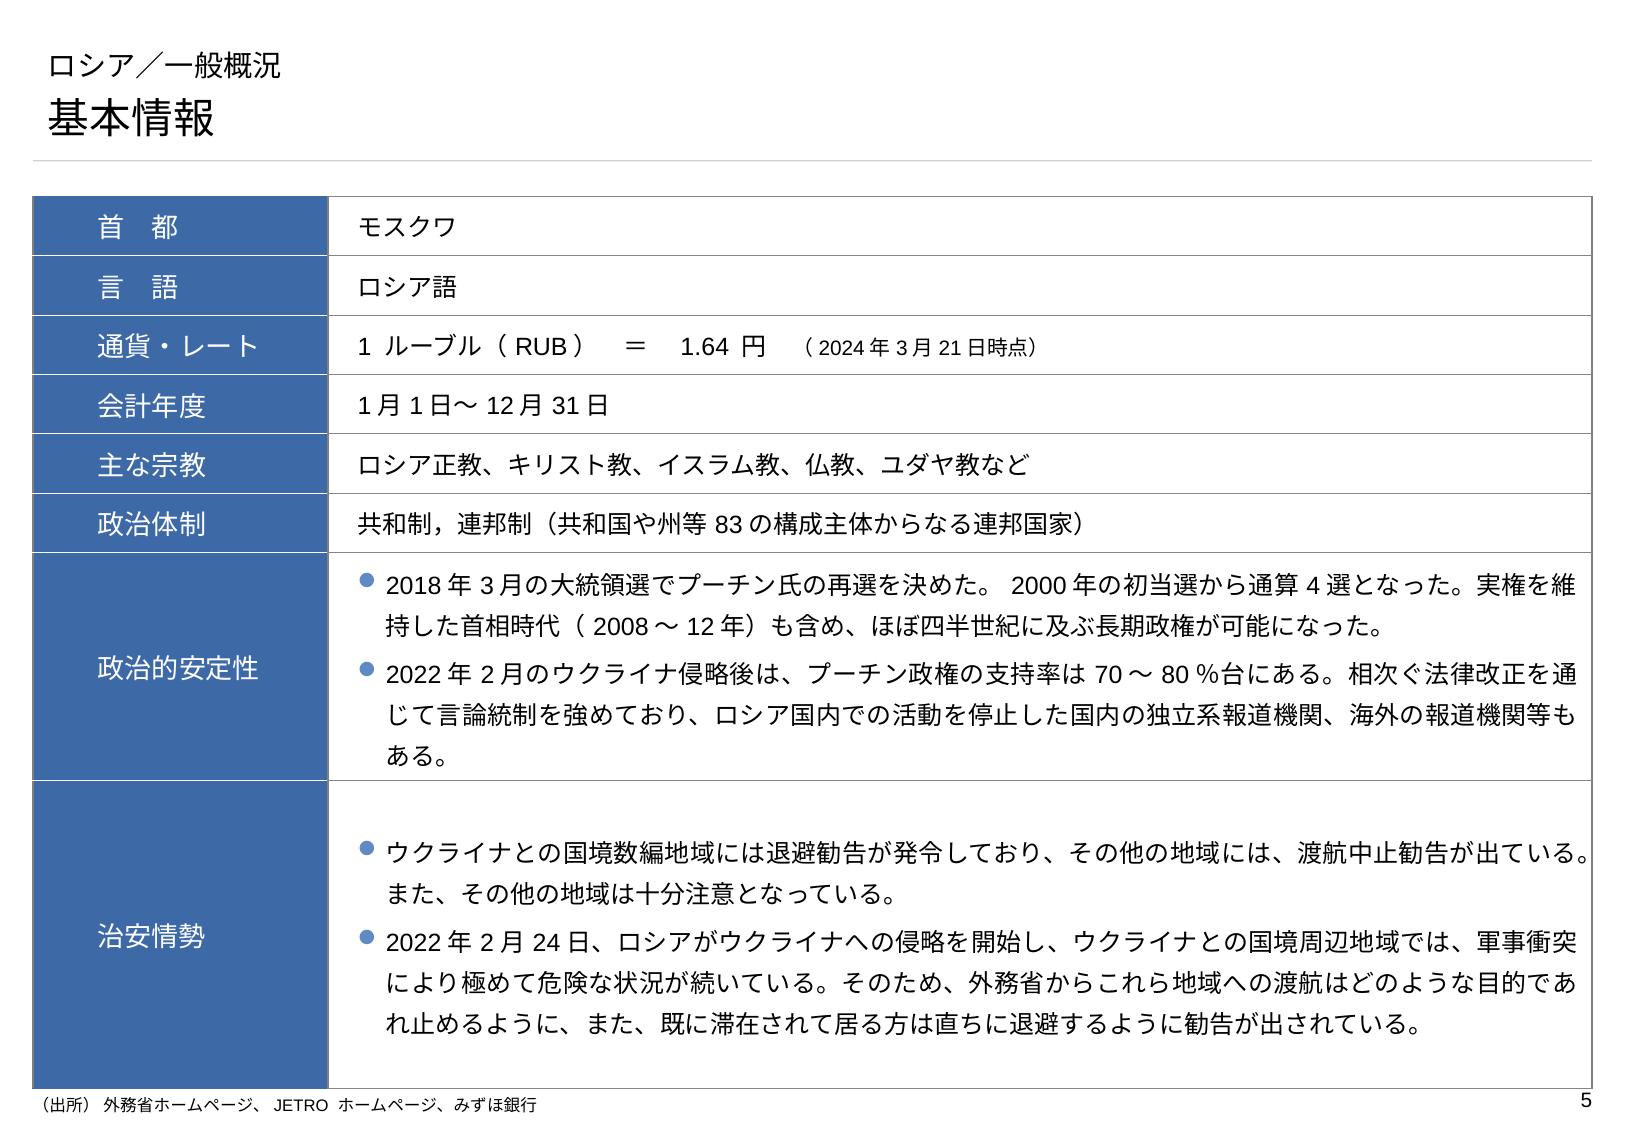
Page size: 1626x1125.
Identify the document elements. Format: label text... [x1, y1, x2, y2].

table_cell 治安情勢 [34, 781, 327, 1088]
table_cell ロシア語 [329, 256, 1591, 315]
table_cell 通貨・レート [34, 316, 327, 374]
table_header モスクワ [329, 197, 1591, 255]
table_cell 2018年3月の大統領選でプーチン氏の再選を決めた。2000年の初当選から通算4選となった。実権を維持した首相時代（2008～12年）も含め、ほぼ四半世紀に及ぶ長期政権が可能になった。 2022年2月のウクライナ侵略後は、プーチン政権の支持率は70～80％台にある。相次ぐ法律改正を通じて言論統制を強めており、ロシア国内での活動を停止した国内の独立系報道機関、海外の報道機関等もある。 [329, 553, 1591, 780]
table_cell ウクライナとの国境数編地域には退避勧告が発令しており、その他の地域には、渡航中止勧告が出ている。また、その他の地域は十分注意となっている。 2022年2月24日、ロシアがウクライナへの侵略を開始し、ウクライナとの国境周辺地域では、軍事衝突により極めて危険な状況が続いている。そのため、外務省からこれら地域への渡航はどのような目的であれ止めるように、また、既に滞在されて居る方は直ちに退避するように勧告が出されている。 [329, 781, 1591, 1088]
table_cell ロシア正教、キリスト教、イスラム教、仏教、ユダヤ教など [329, 434, 1591, 493]
table_cell 政治体制 [34, 494, 327, 552]
table_cell 主な宗教 [34, 434, 327, 493]
table_cell 政治的安定性 [34, 553, 327, 780]
text_box （出所） 外務省ホームページ、JETRO ホームページ、みずほ銀行 [32, 1094, 1214, 1125]
table_cell 共和制，連邦制（共和国や州等83の構成主体からなる連邦国家） [329, 494, 1591, 552]
table_cell 会計年度 [34, 375, 327, 433]
list 基本情報 [32, 90, 1593, 149]
table_cell 1月1日～12月31日 [329, 375, 1591, 433]
table_header 首 都 [34, 197, 327, 255]
title ロシア／一般概況 [32, 30, 1593, 90]
table_cell 1 ルーブル（RUB） ＝ 1.64 円 （2024年3月21日時点） [329, 316, 1591, 374]
table_cell 言 語 [34, 256, 327, 315]
